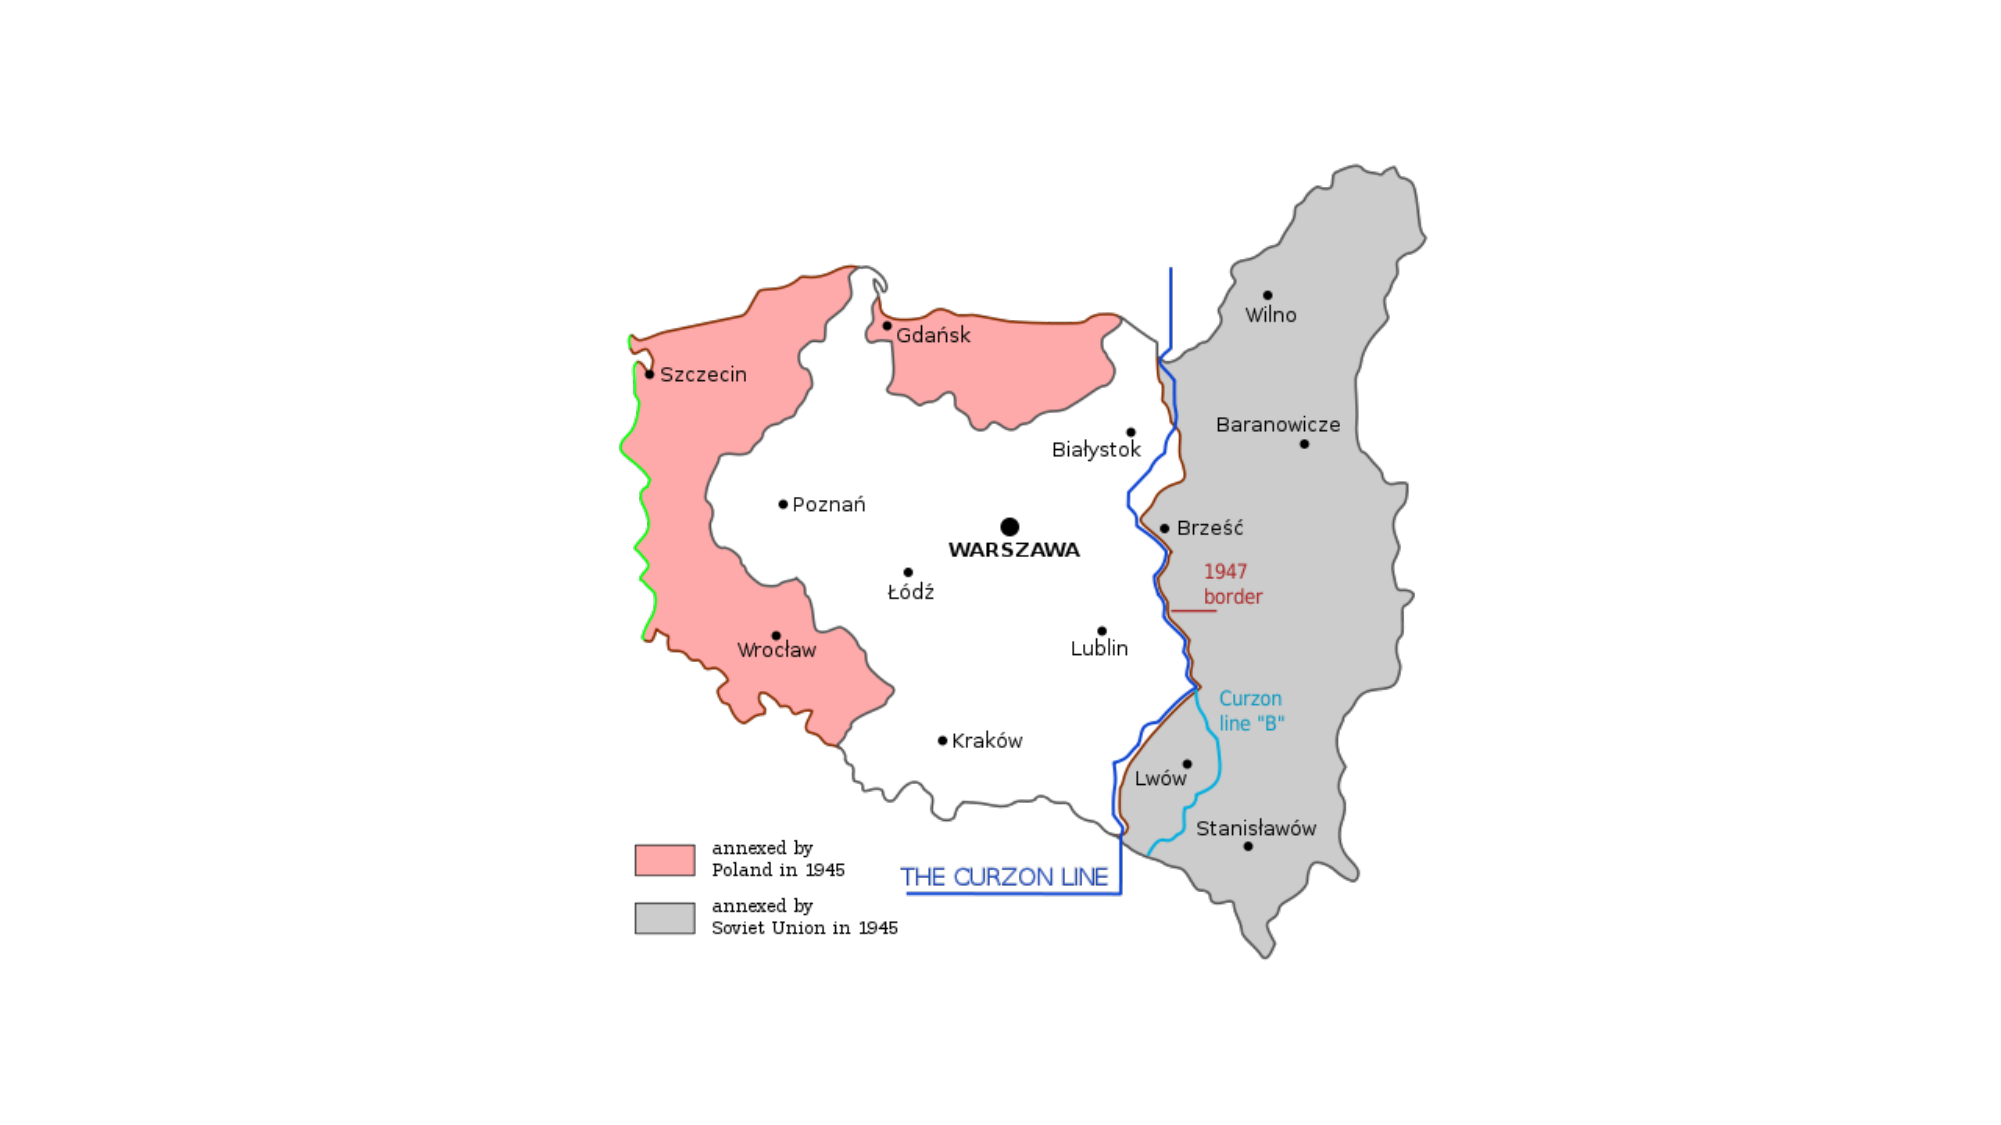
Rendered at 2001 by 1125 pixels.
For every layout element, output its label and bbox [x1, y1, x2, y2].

picture [560, 161, 1440, 964]
